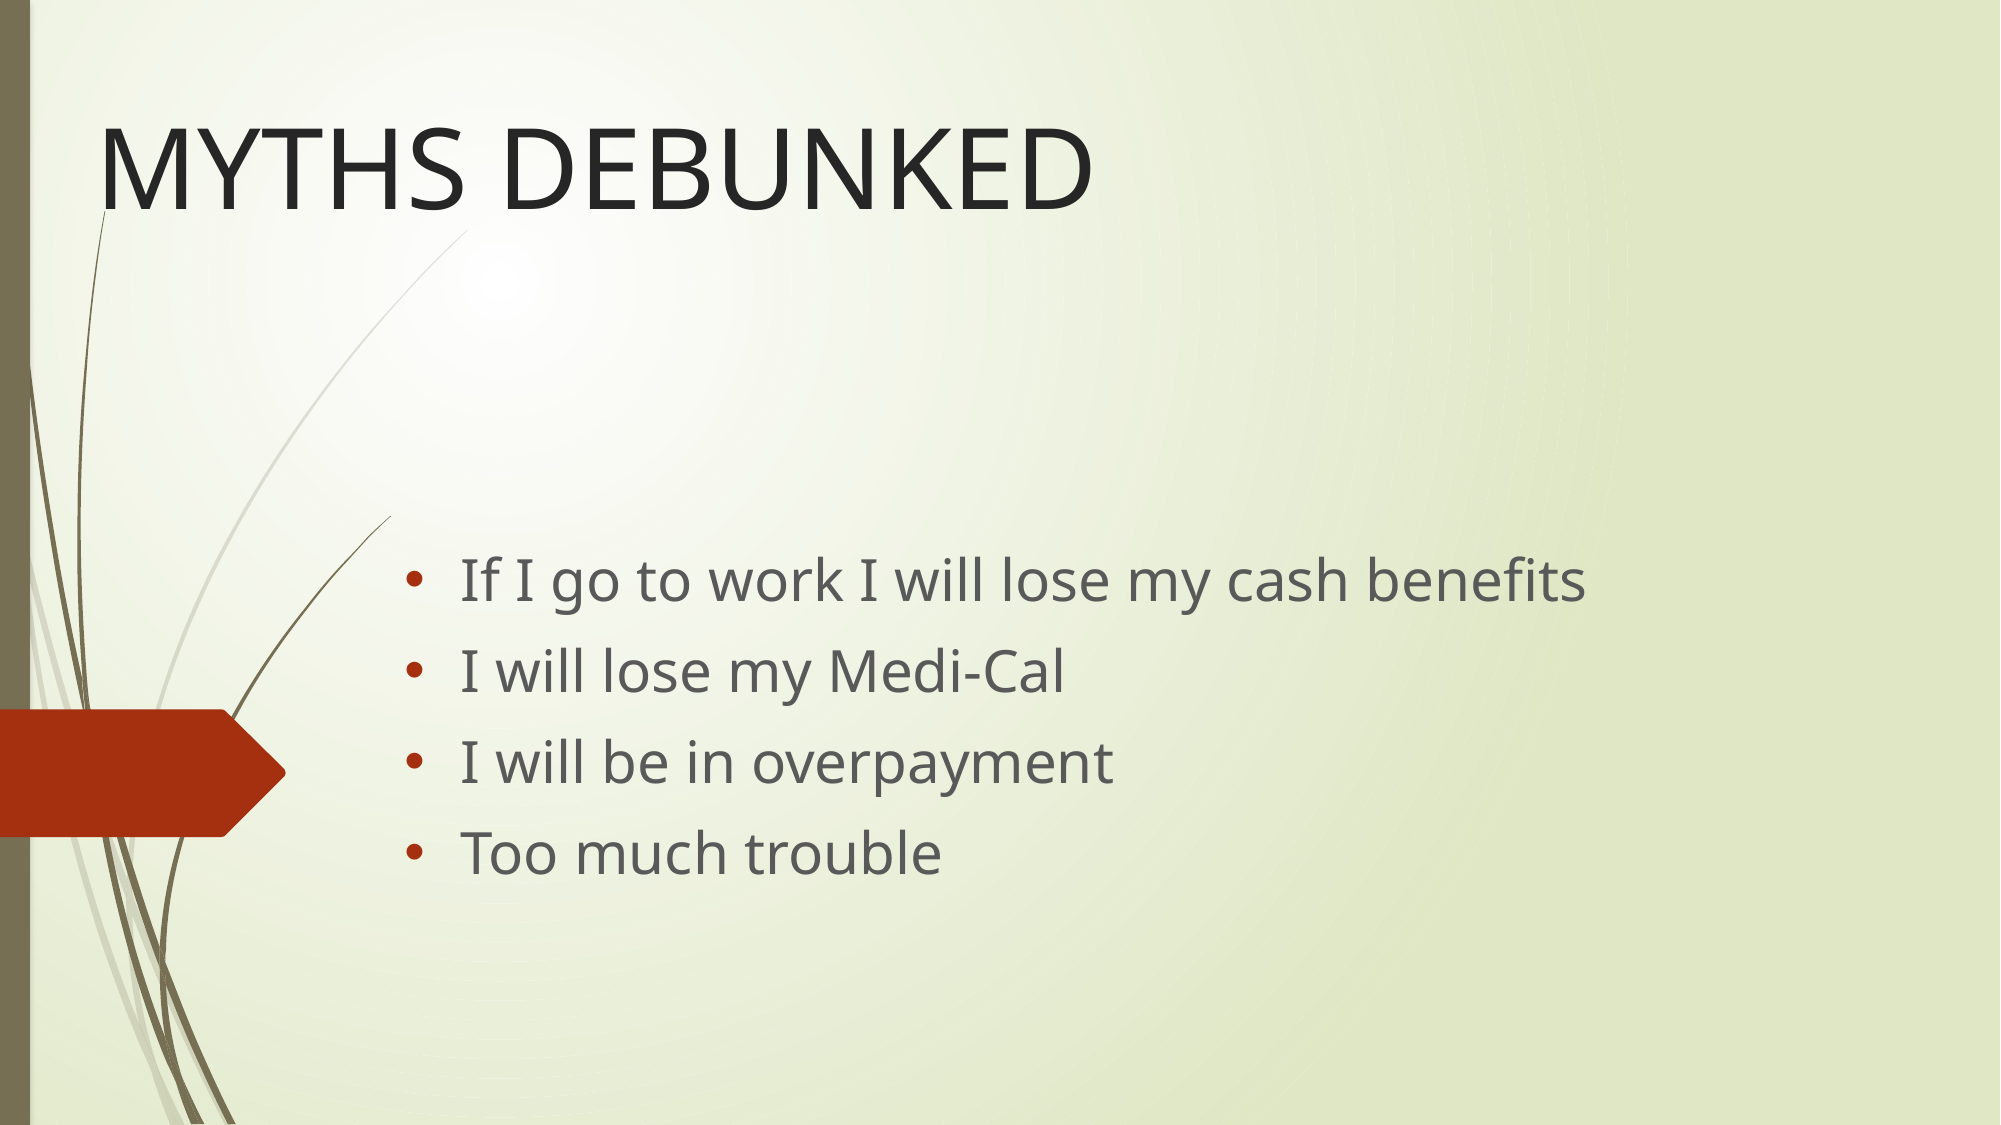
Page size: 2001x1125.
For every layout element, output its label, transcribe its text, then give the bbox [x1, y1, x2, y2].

subtitle If I go to work I will lose my cash benefits I will lose my Medi-Cal I will be in overpayment Too much trouble [389, 535, 1890, 808]
title MYTHS DEBUNKED [80, 20, 1543, 240]
